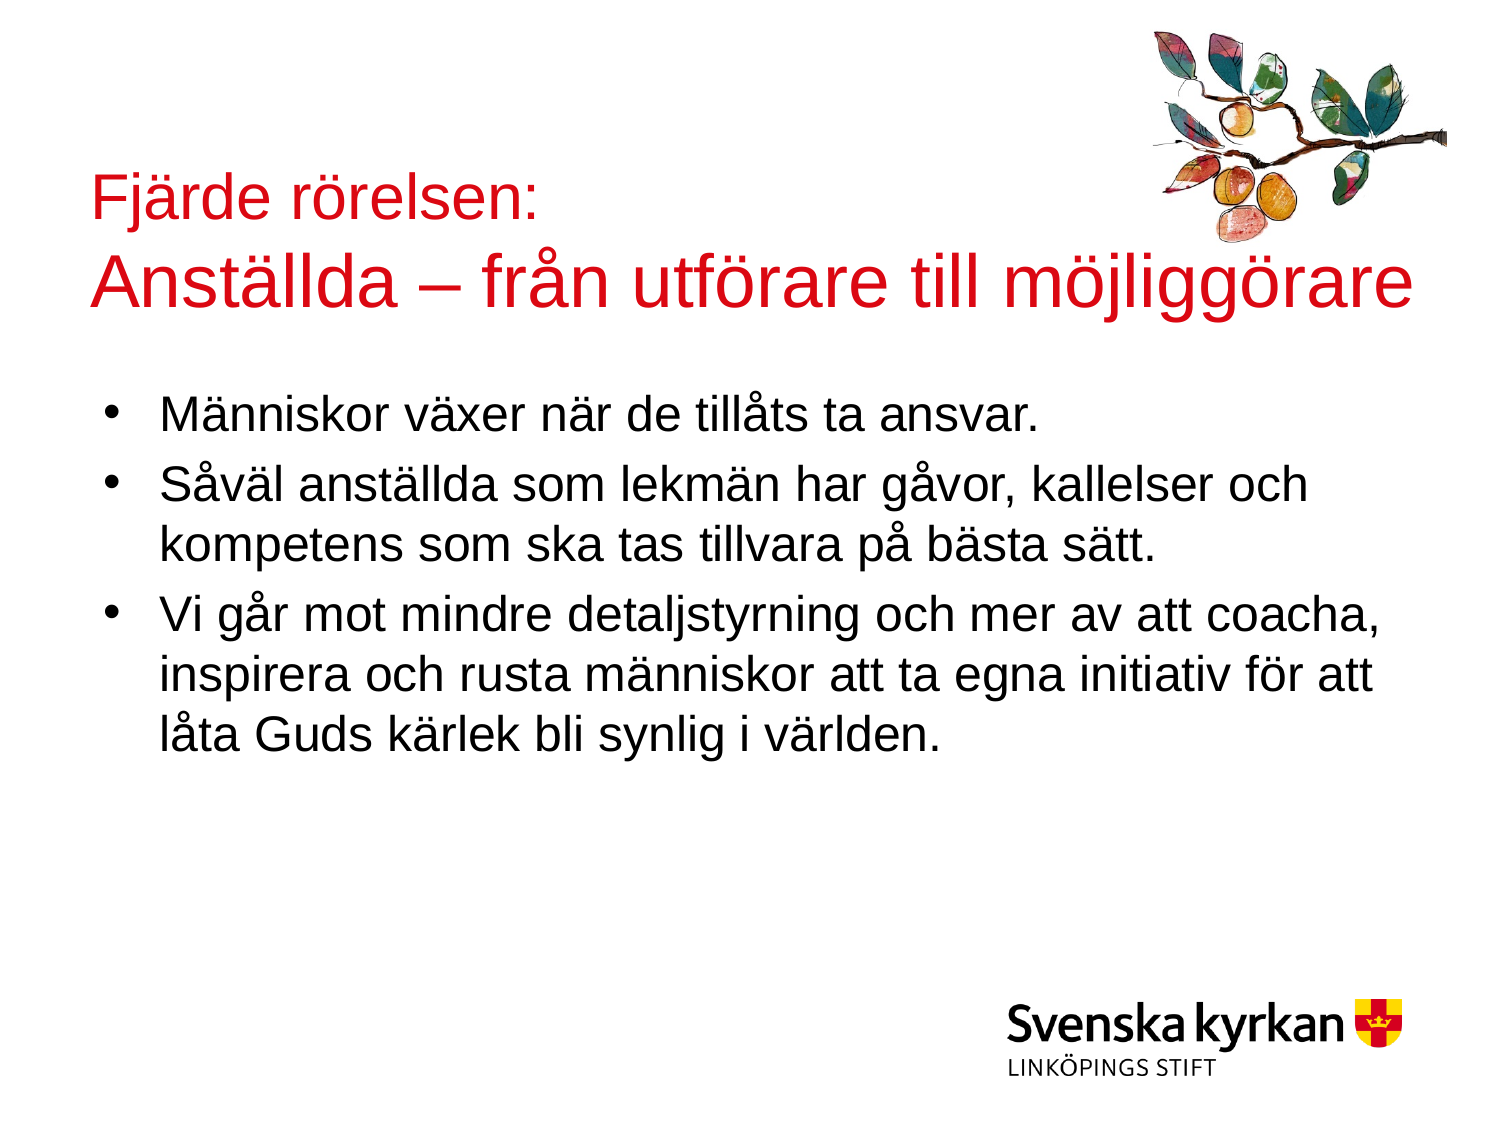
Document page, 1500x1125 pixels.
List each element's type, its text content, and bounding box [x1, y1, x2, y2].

title Fjärde rörelsen: Anställda – från utförare till möjliggörare [75, 92, 1447, 386]
list Människor växer när de tillåts ta ansvar. Såväl anställda som lekmän har gåvor, kallelser och kompetens som ska tas tillvara på bästa sätt. Vi går mot mindre detaljstyrning och mer av att coacha, inspirera och rusta människor att ta egna initiativ för att låta Guds kärlek bli synlig i världen. [88, 373, 1425, 1047]
picture [1007, 1047, 1402, 1076]
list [1139, 6, 1448, 254]
